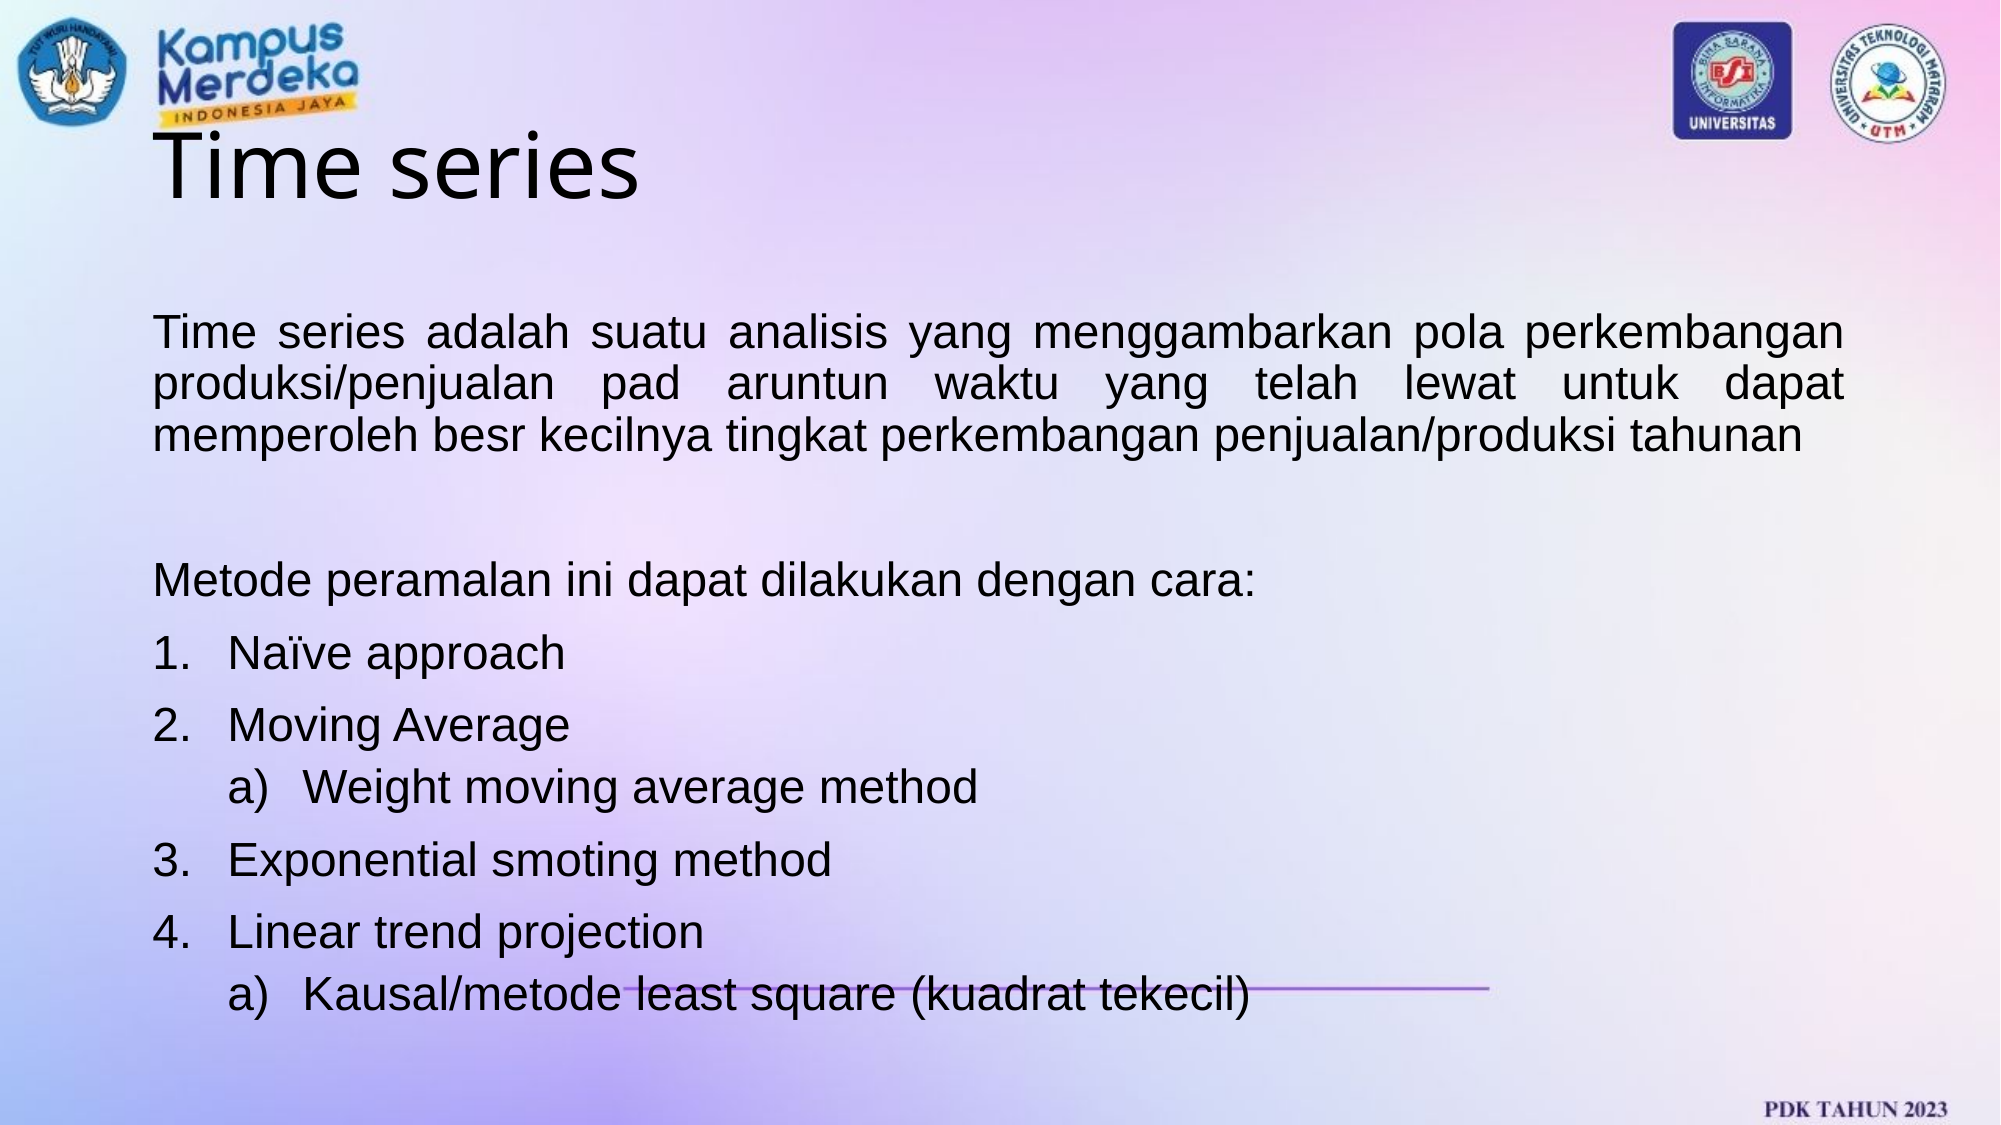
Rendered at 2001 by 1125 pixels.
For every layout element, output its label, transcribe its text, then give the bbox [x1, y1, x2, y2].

picture [0, 0, 2001, 1125]
title Time series [137, 59, 1863, 278]
list Time series adalah suatu analisis yang menggambarkan pola perkembangan produksi/penjualan pad aruntun waktu yang telah lewat untuk dapat memperoleh besr kecilnya tingkat perkembangan penjualan/produksi tahunan Metode peramalan ini dapat dilakukan dengan cara: Naïve approach Moving Average Weight moving average method Exponential smoting method Linear trend projection Kausal/metode least square (kuadrat tekecil) [137, 299, 1863, 1014]
